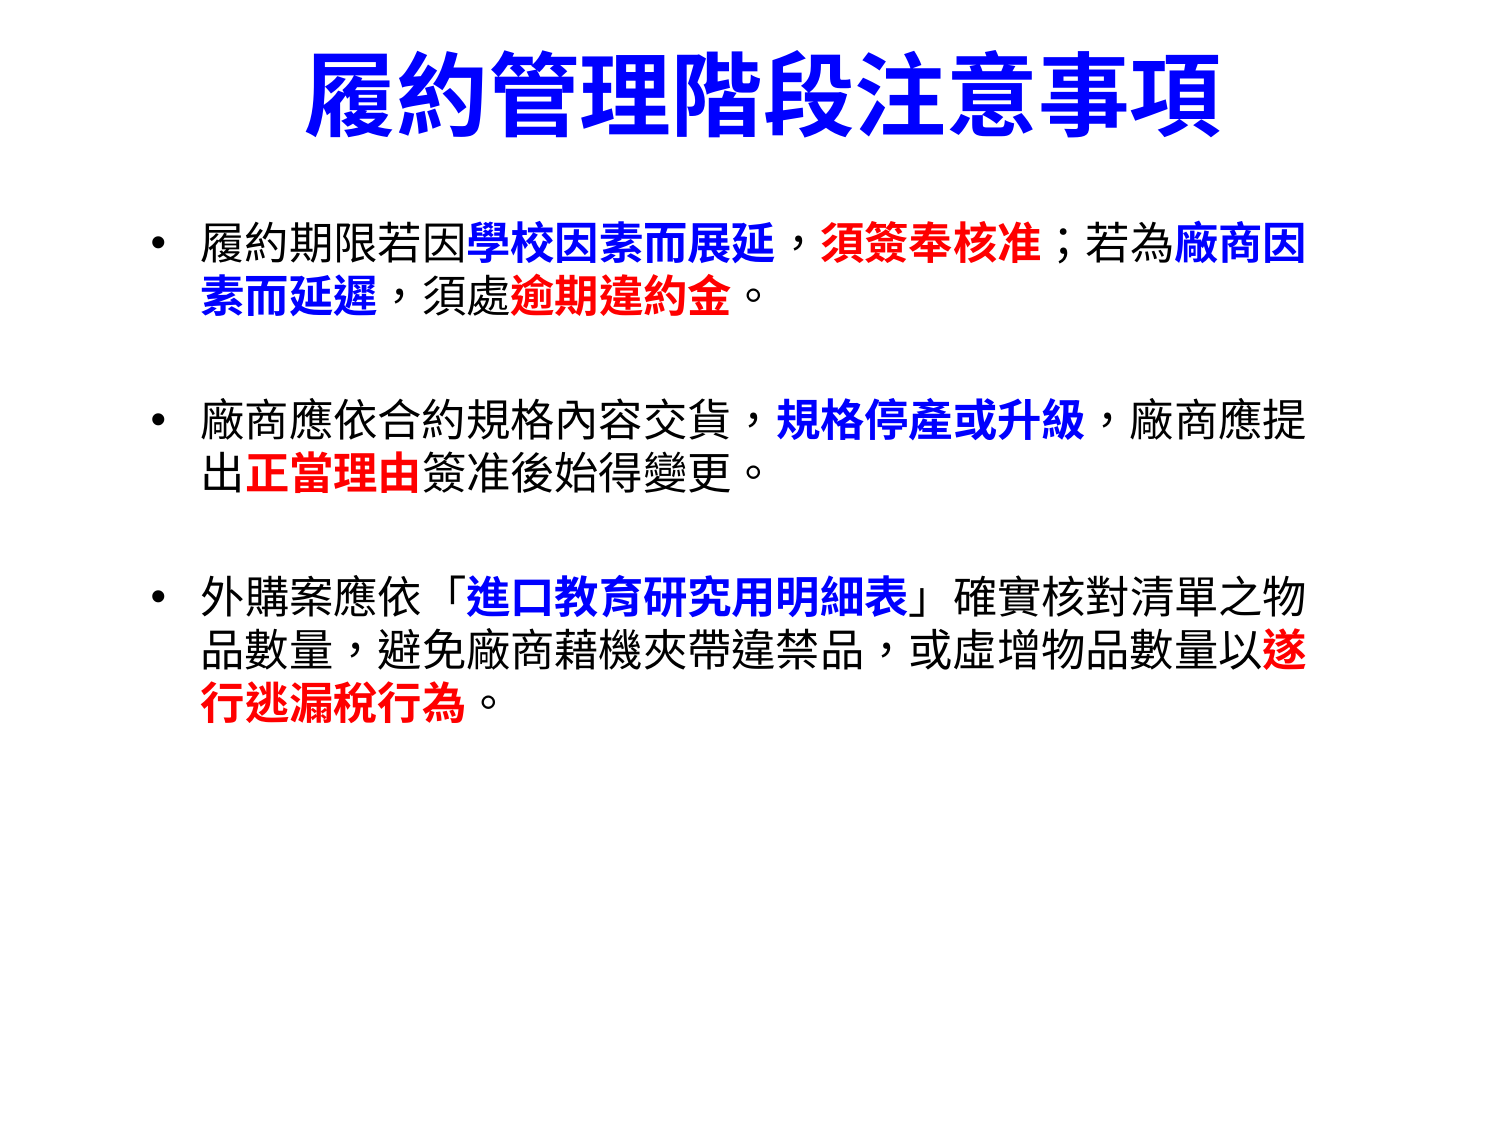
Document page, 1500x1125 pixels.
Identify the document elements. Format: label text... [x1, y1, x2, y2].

list 履約期限若因學校因素而展延，須簽奉核准；若為廠商因素而延遲，須處逾期違約金。 廠商應依合約規格內容交貨，規格停產或升級，廠商應提出正當理由簽准後始得變更。 外購案應依「進口教育研究用明細表」確實核對清單之物品數量，避免廠商藉機夾帶違禁品，或虛增物品數量以遂行逃漏稅行為。 [135, 208, 1341, 740]
title 履約管理階段注意事項 [88, 0, 1439, 187]
